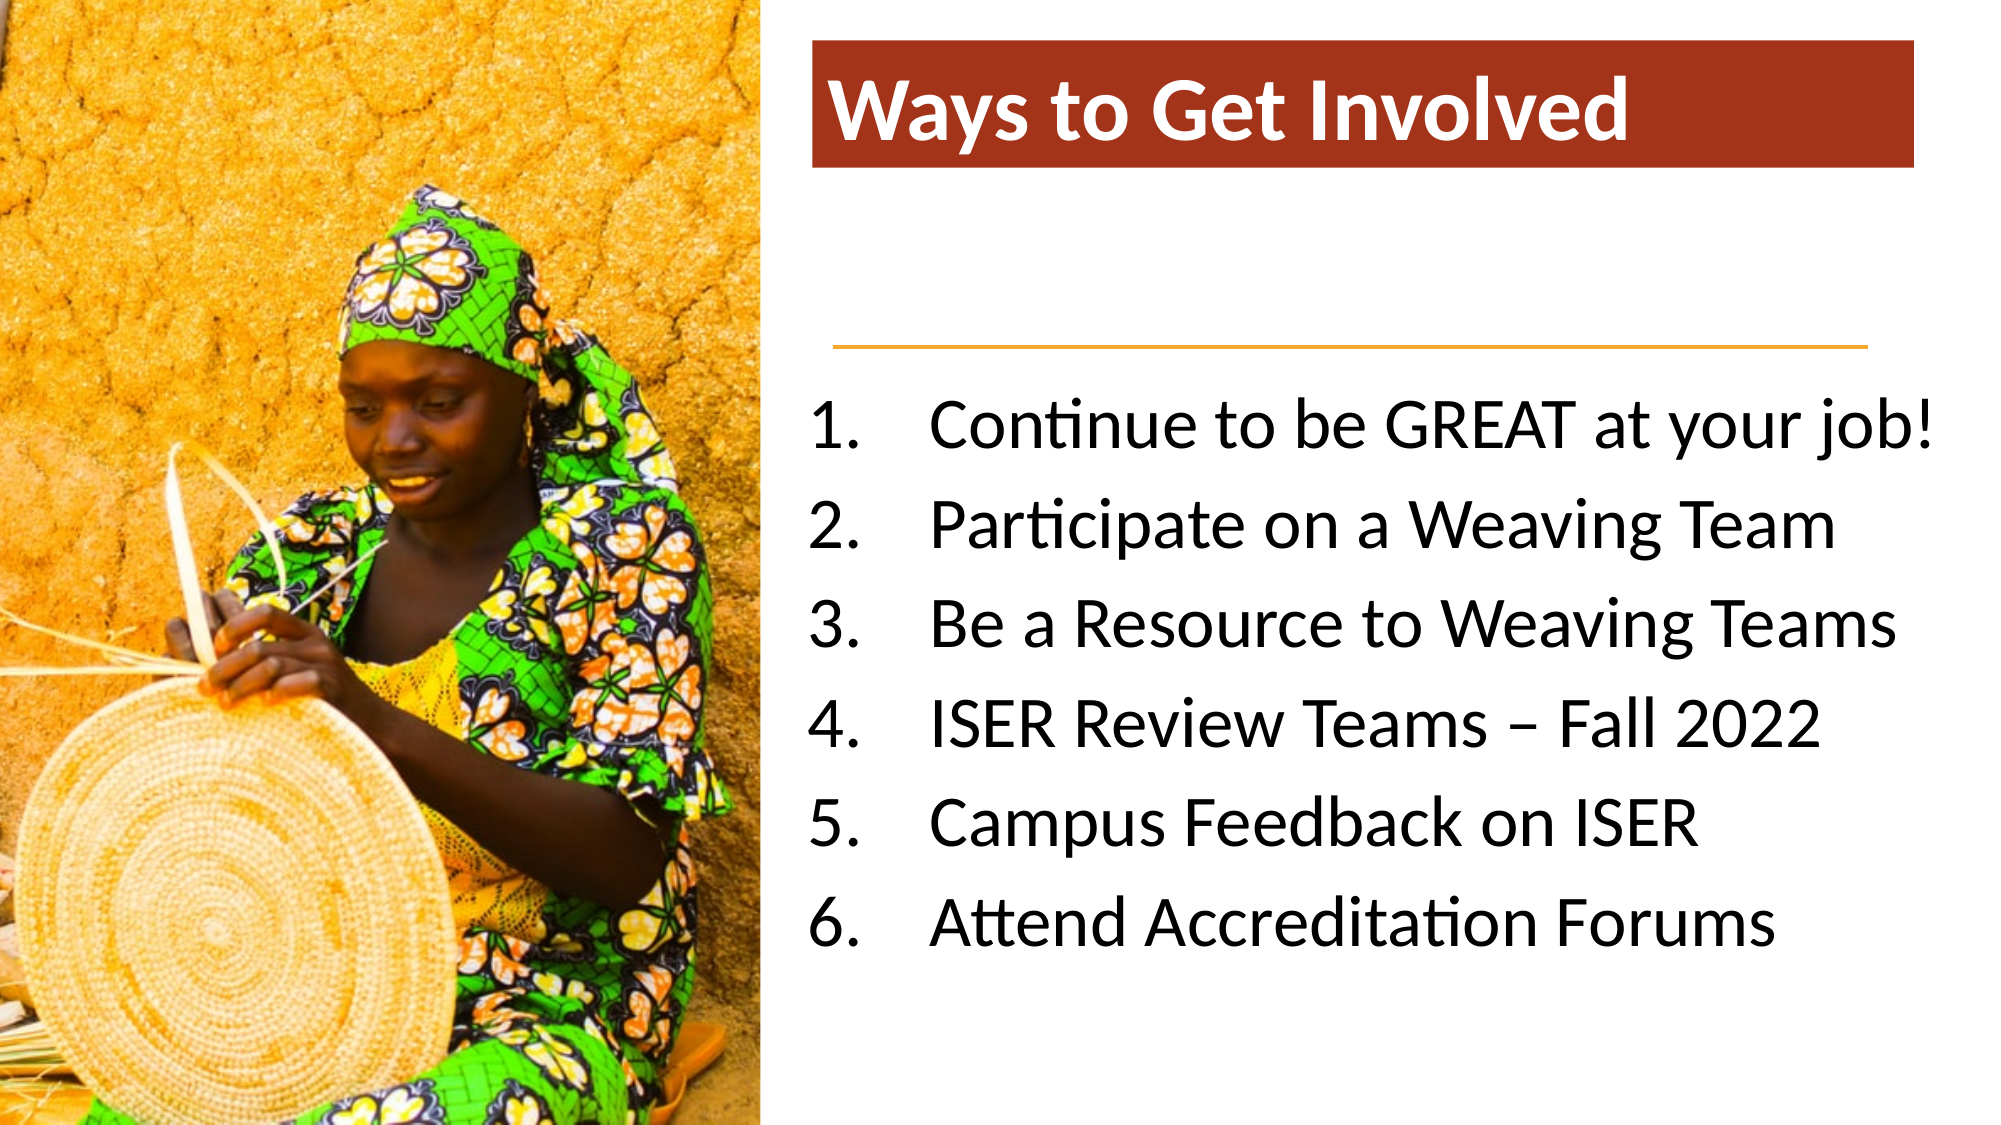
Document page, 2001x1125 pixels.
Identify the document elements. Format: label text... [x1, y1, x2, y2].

picture [0, 0, 761, 1125]
title Ways to Get Involved [812, 40, 1914, 168]
list Continue to be GREAT at your job! Participate on a Weaving Team Be a Resource to Weaving Teams ISER Review Teams – Fall 2022 Campus Feedback on ISER Attend Accreditation Forums [792, 378, 1981, 1030]
